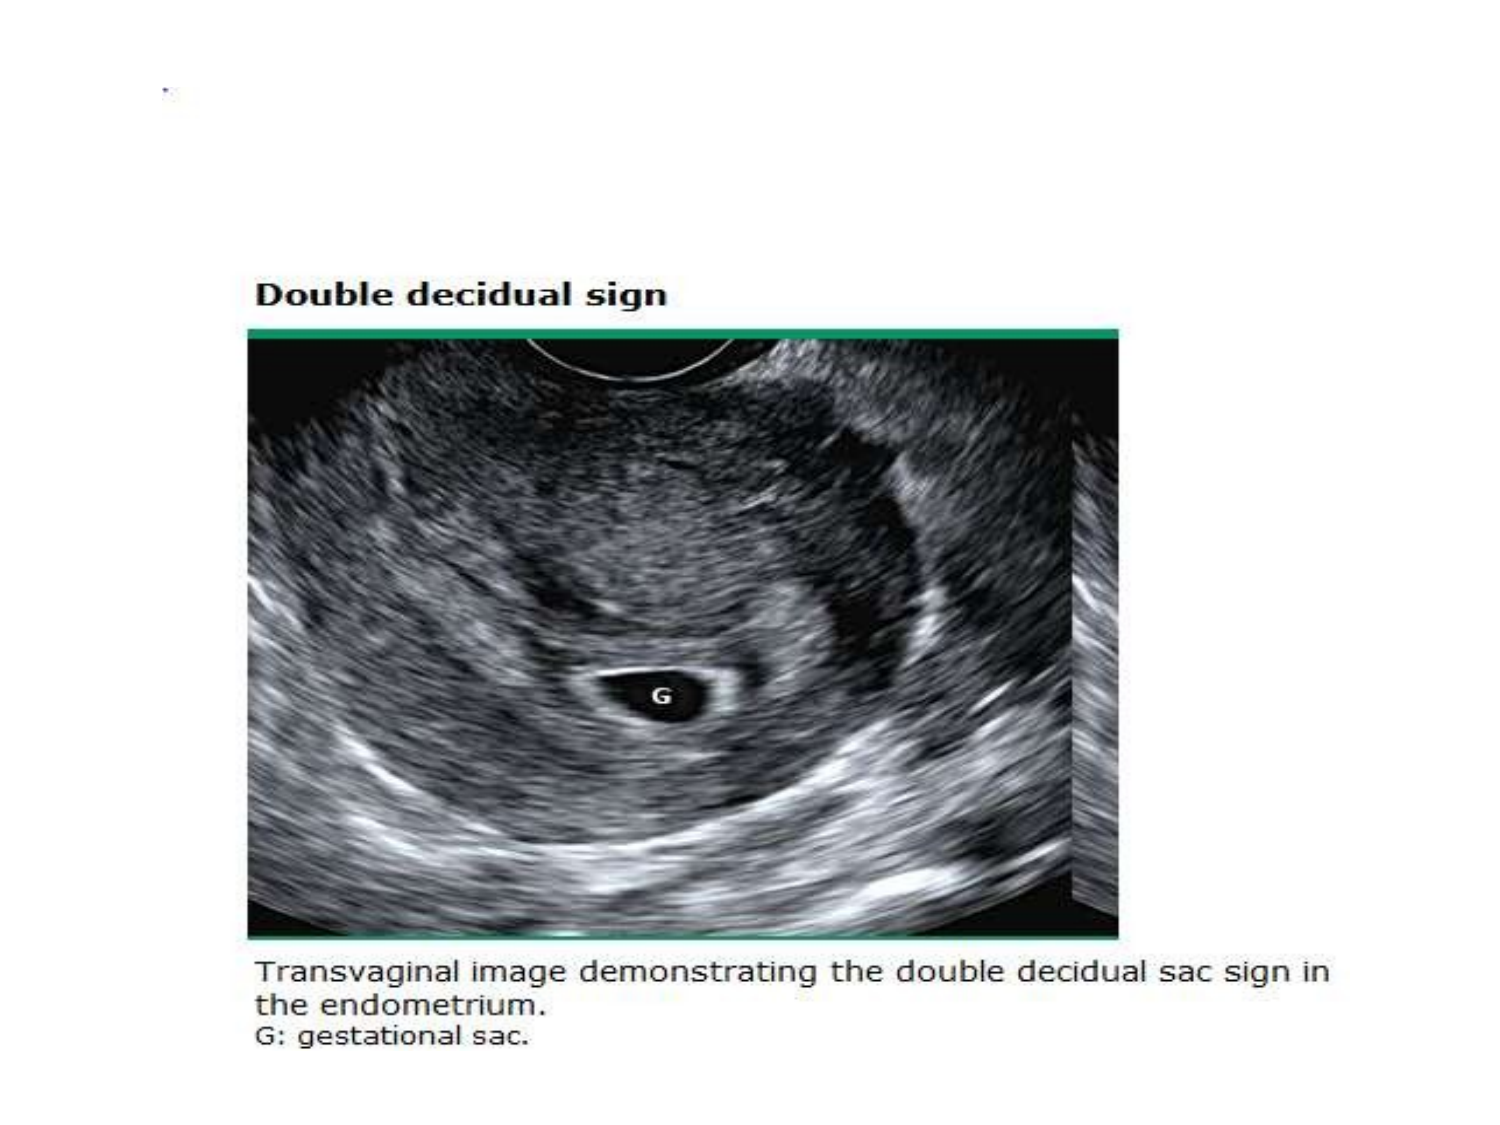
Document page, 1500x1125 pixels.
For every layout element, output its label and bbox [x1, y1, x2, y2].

picture [161, 86, 1351, 1052]
